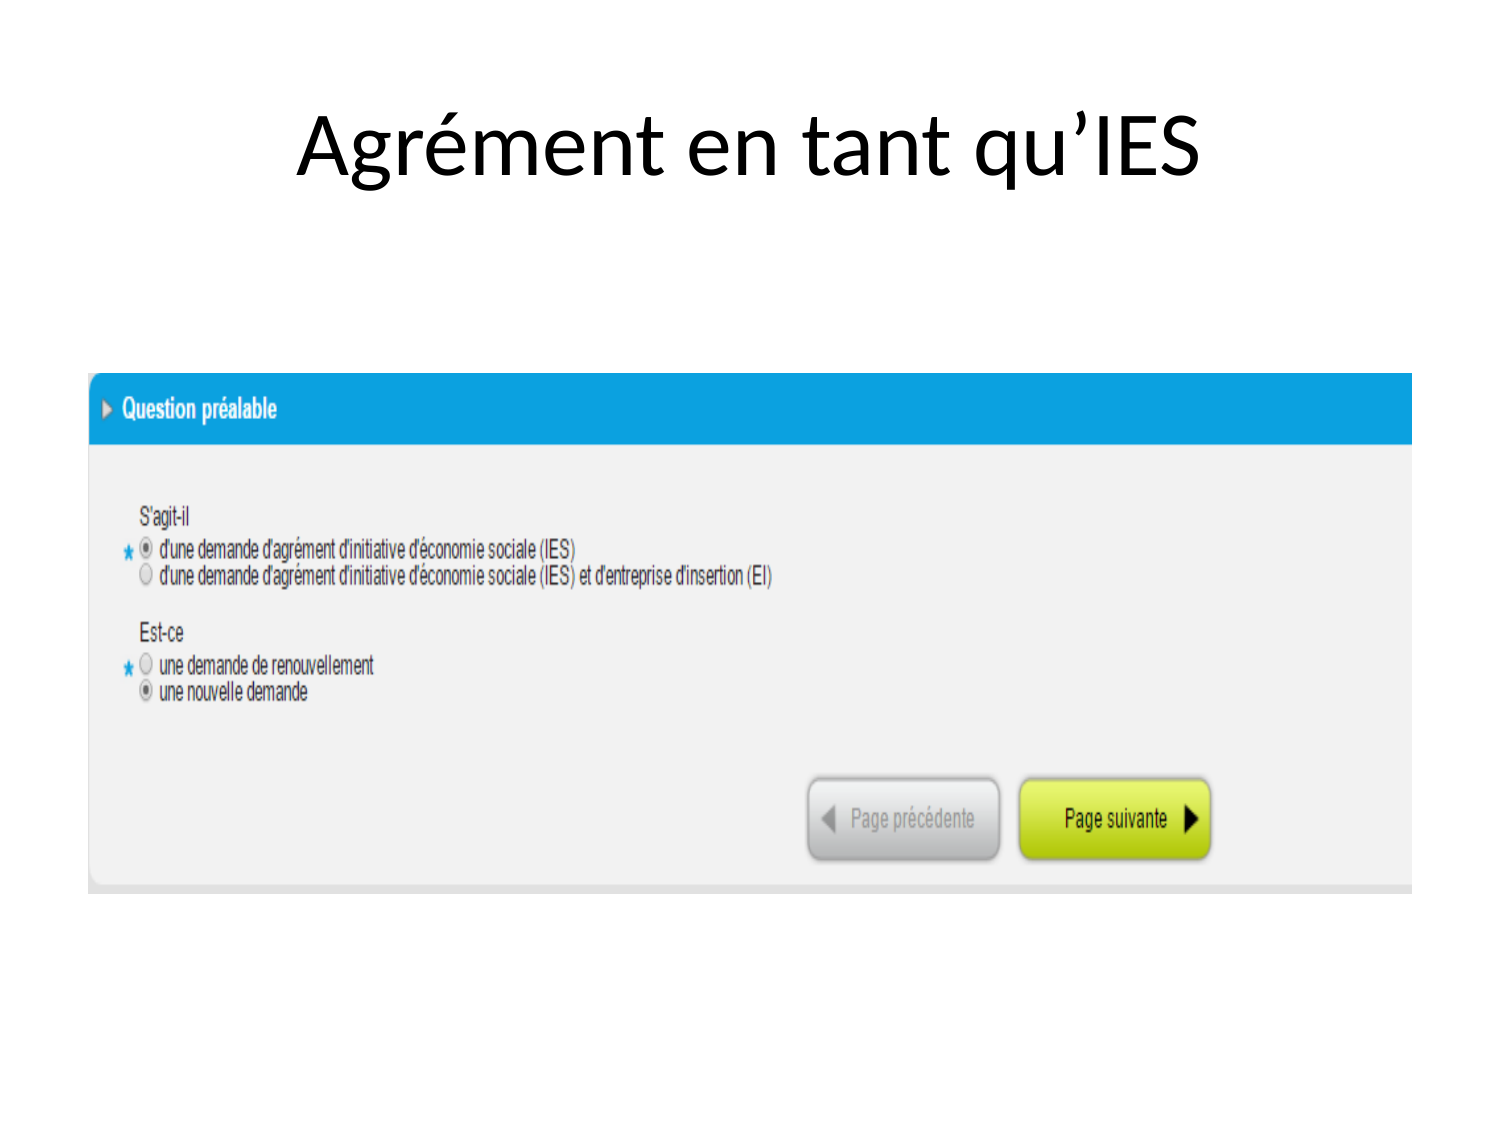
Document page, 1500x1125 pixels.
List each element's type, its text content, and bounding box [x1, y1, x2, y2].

picture [102, 399, 113, 420]
picture [123, 396, 196, 421]
picture [203, 396, 276, 425]
title Agrément en tant qu’IES [75, 45, 1425, 233]
picture [88, 373, 1412, 894]
